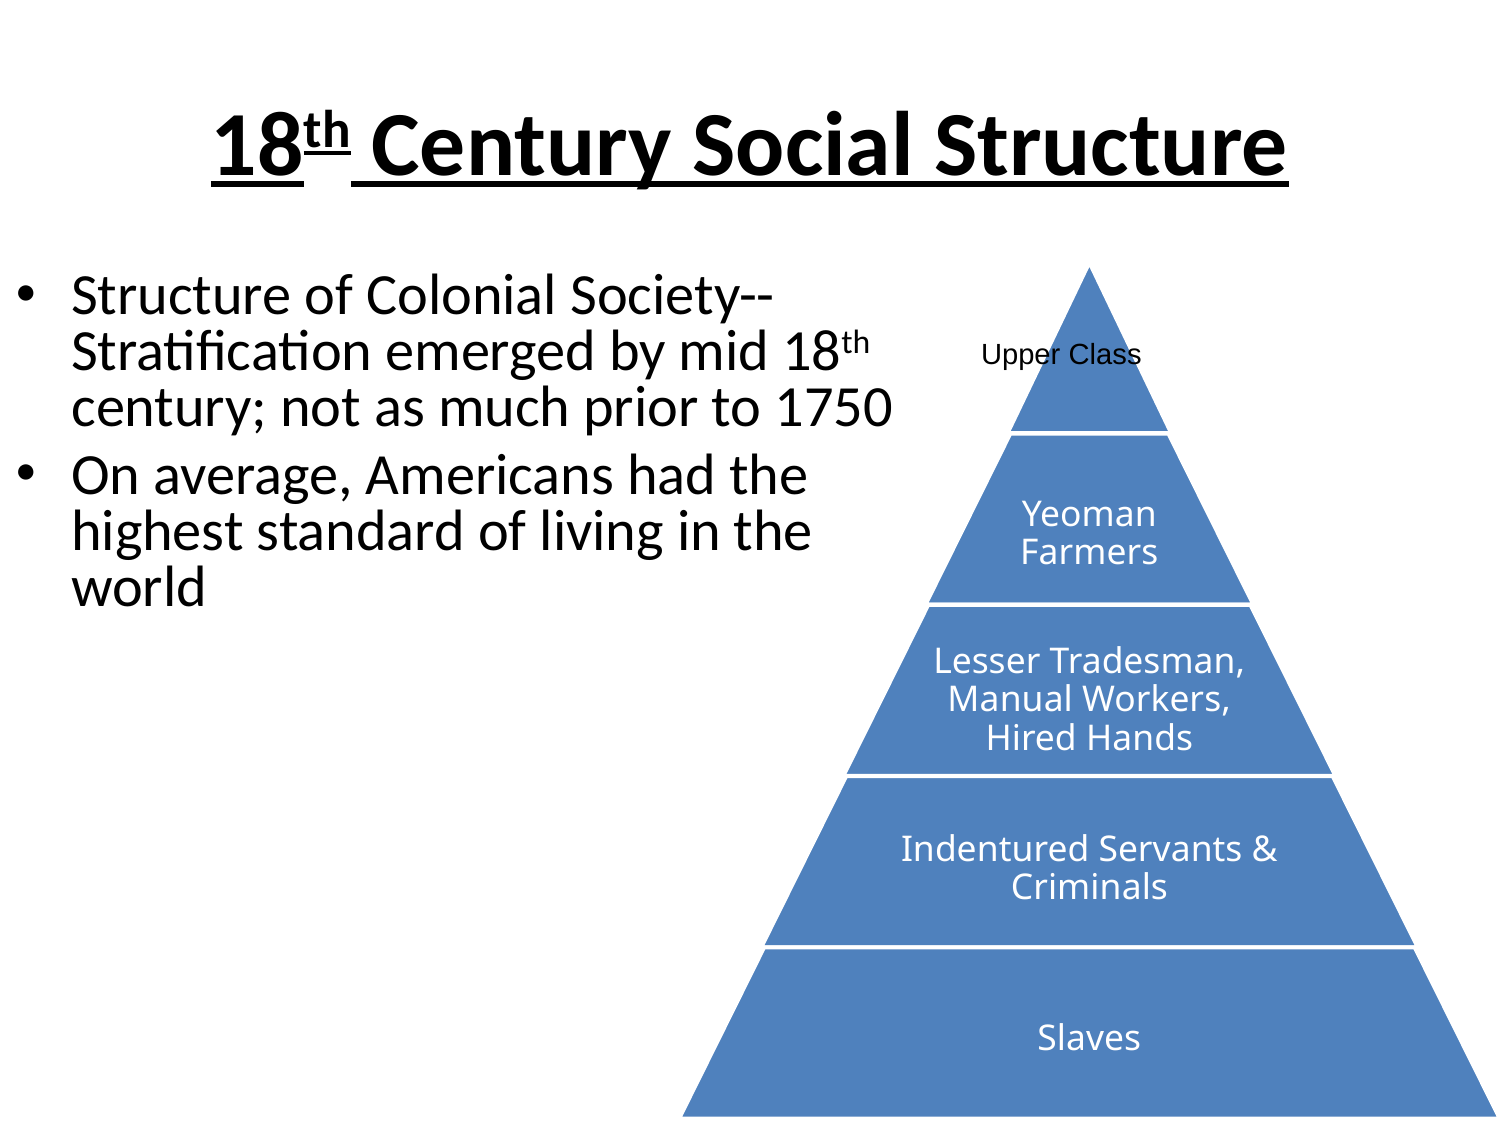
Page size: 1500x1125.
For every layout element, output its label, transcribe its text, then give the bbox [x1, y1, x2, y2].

list Structure of Colonial Society--Stratification emerged by mid 18th century; not as much prior to 1750 On average, Americans had the highest standard of living in the world [0, 262, 676, 1005]
title 18th Century Social Structure [75, 45, 1425, 233]
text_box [678, 261, 1500, 1119]
